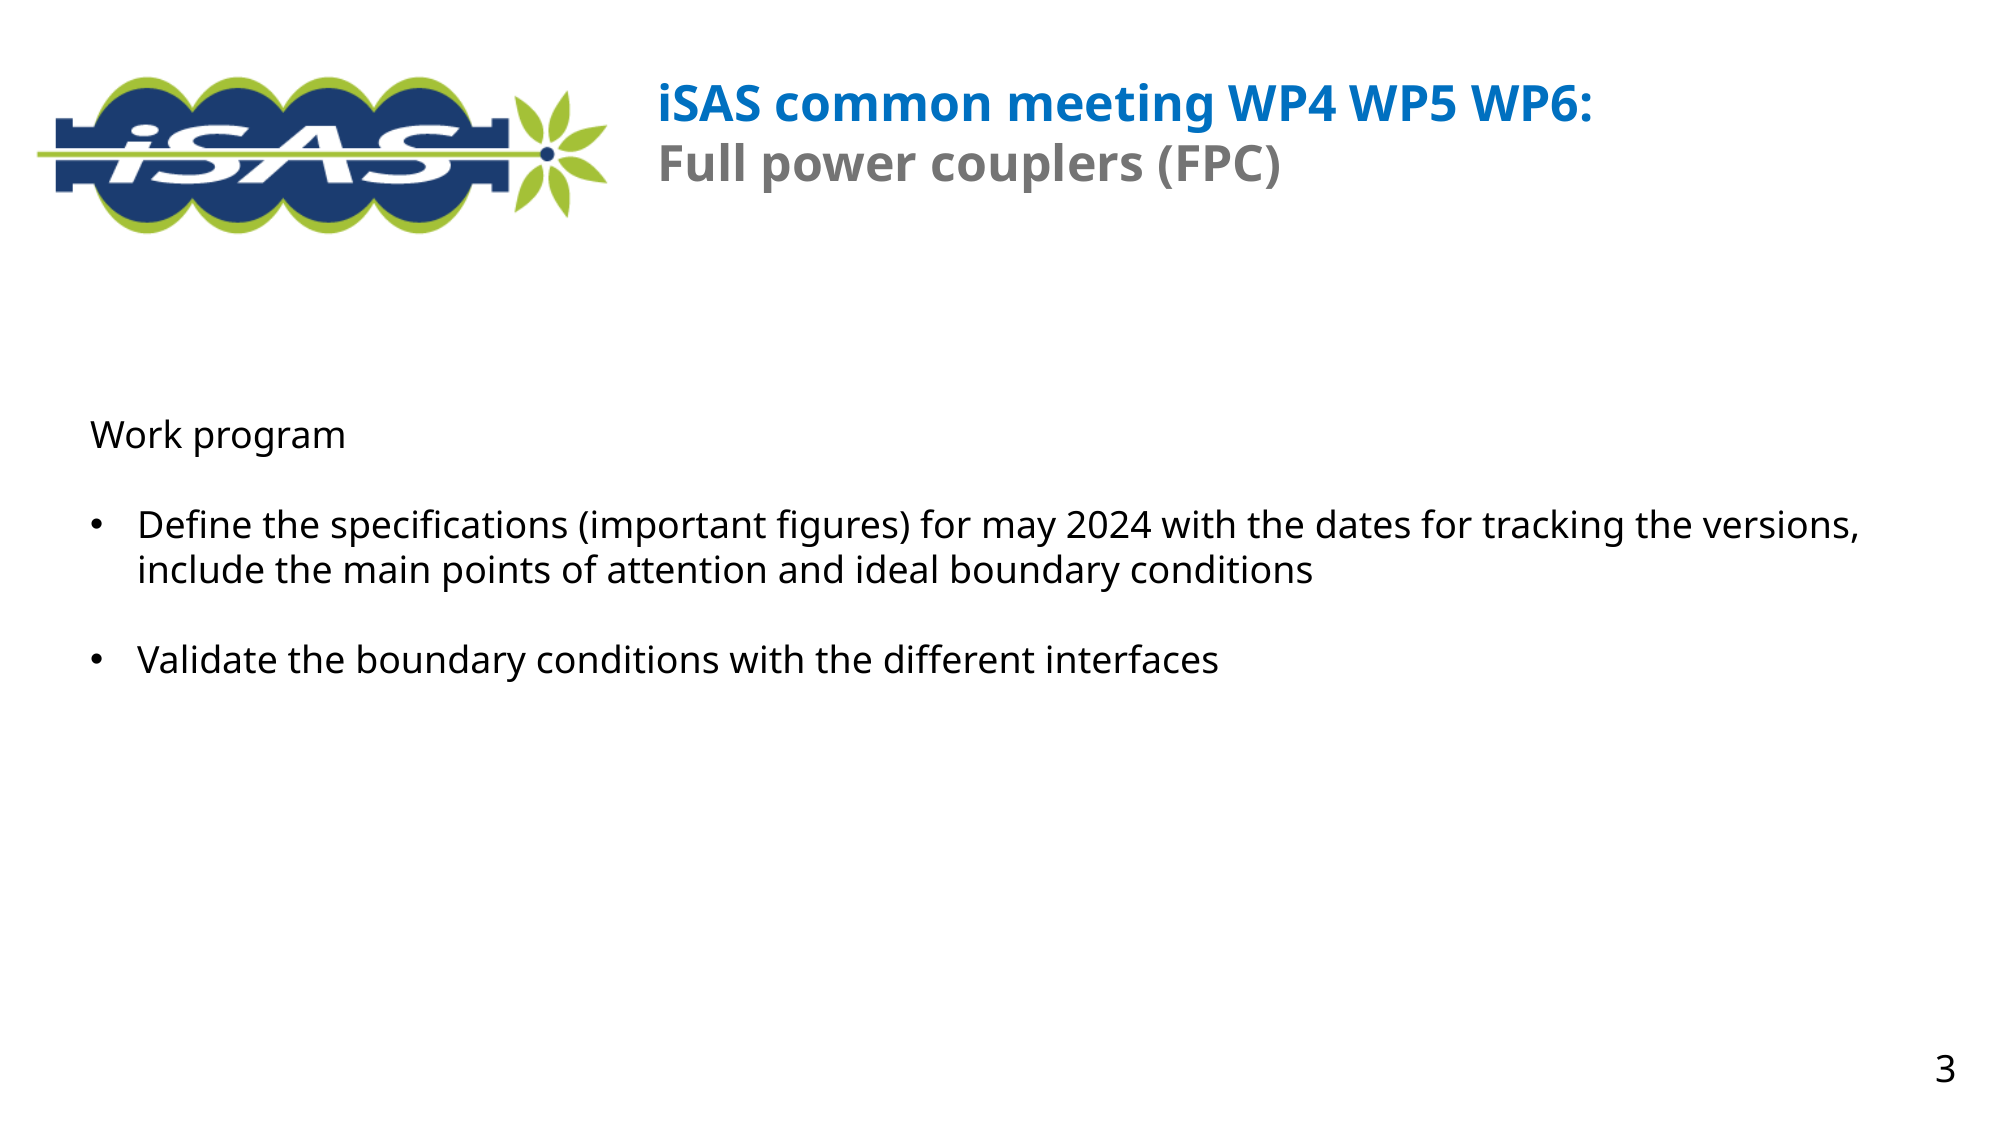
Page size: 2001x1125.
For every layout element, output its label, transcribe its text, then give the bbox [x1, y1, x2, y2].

text_box iSAS common meeting WP4 WP5 WP6: Full power couplers (FPC) [642, 64, 2000, 200]
picture [26, 61, 620, 249]
text_box Work program Define the specifications (important figures) for may 2024 with the dates for tracking the versions, include the main points of attention and ideal boundary conditions Validate the boundary conditions with the different interfaces [75, 403, 1880, 689]
text_box 3 [1920, 1037, 2000, 1098]
